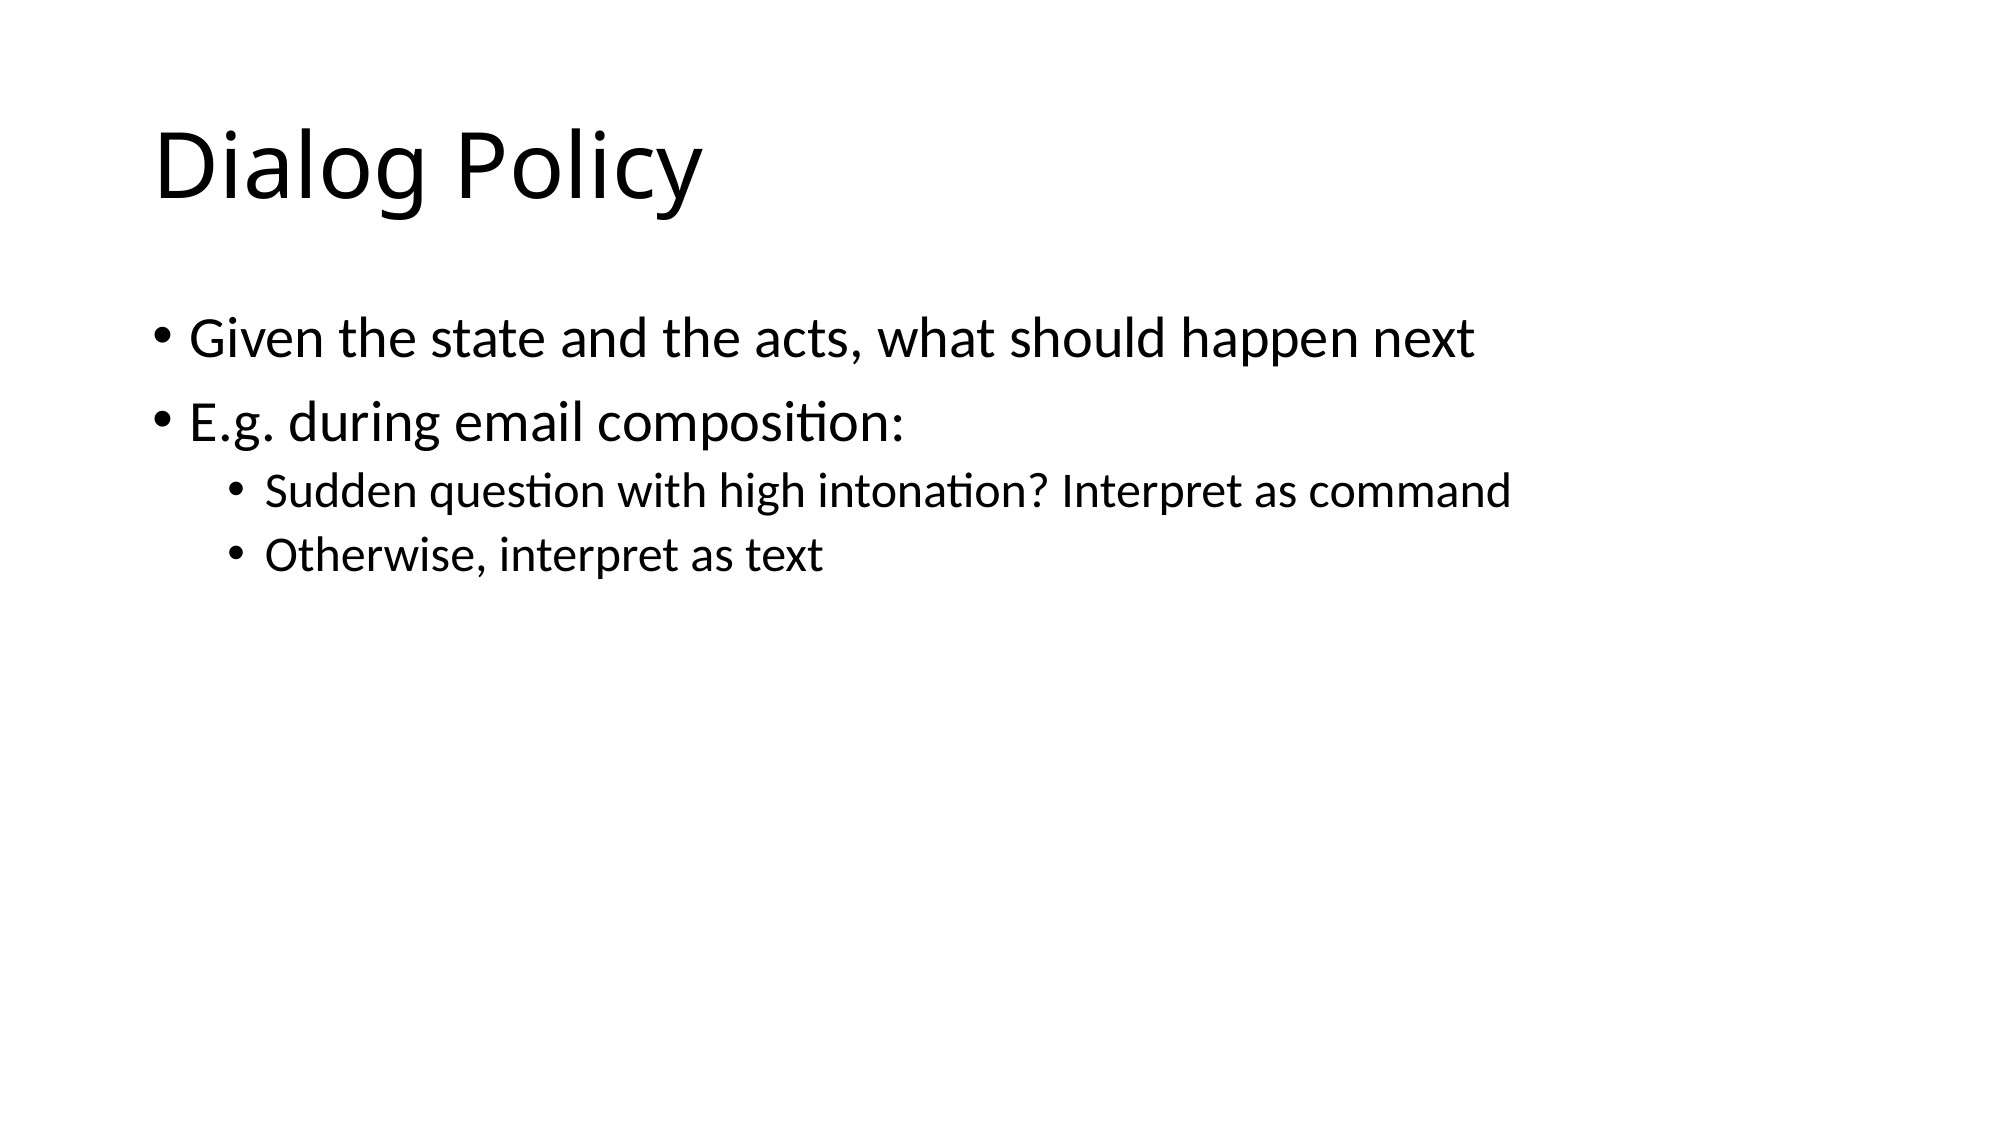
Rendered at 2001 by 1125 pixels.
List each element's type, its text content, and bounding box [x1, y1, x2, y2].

list Given the state and the acts, what should happen next E.g. during email composition: Sudden question with high intonation? Interpret as command Otherwise, interpret as text [137, 299, 1863, 1014]
title Dialog Policy [137, 59, 1863, 278]
